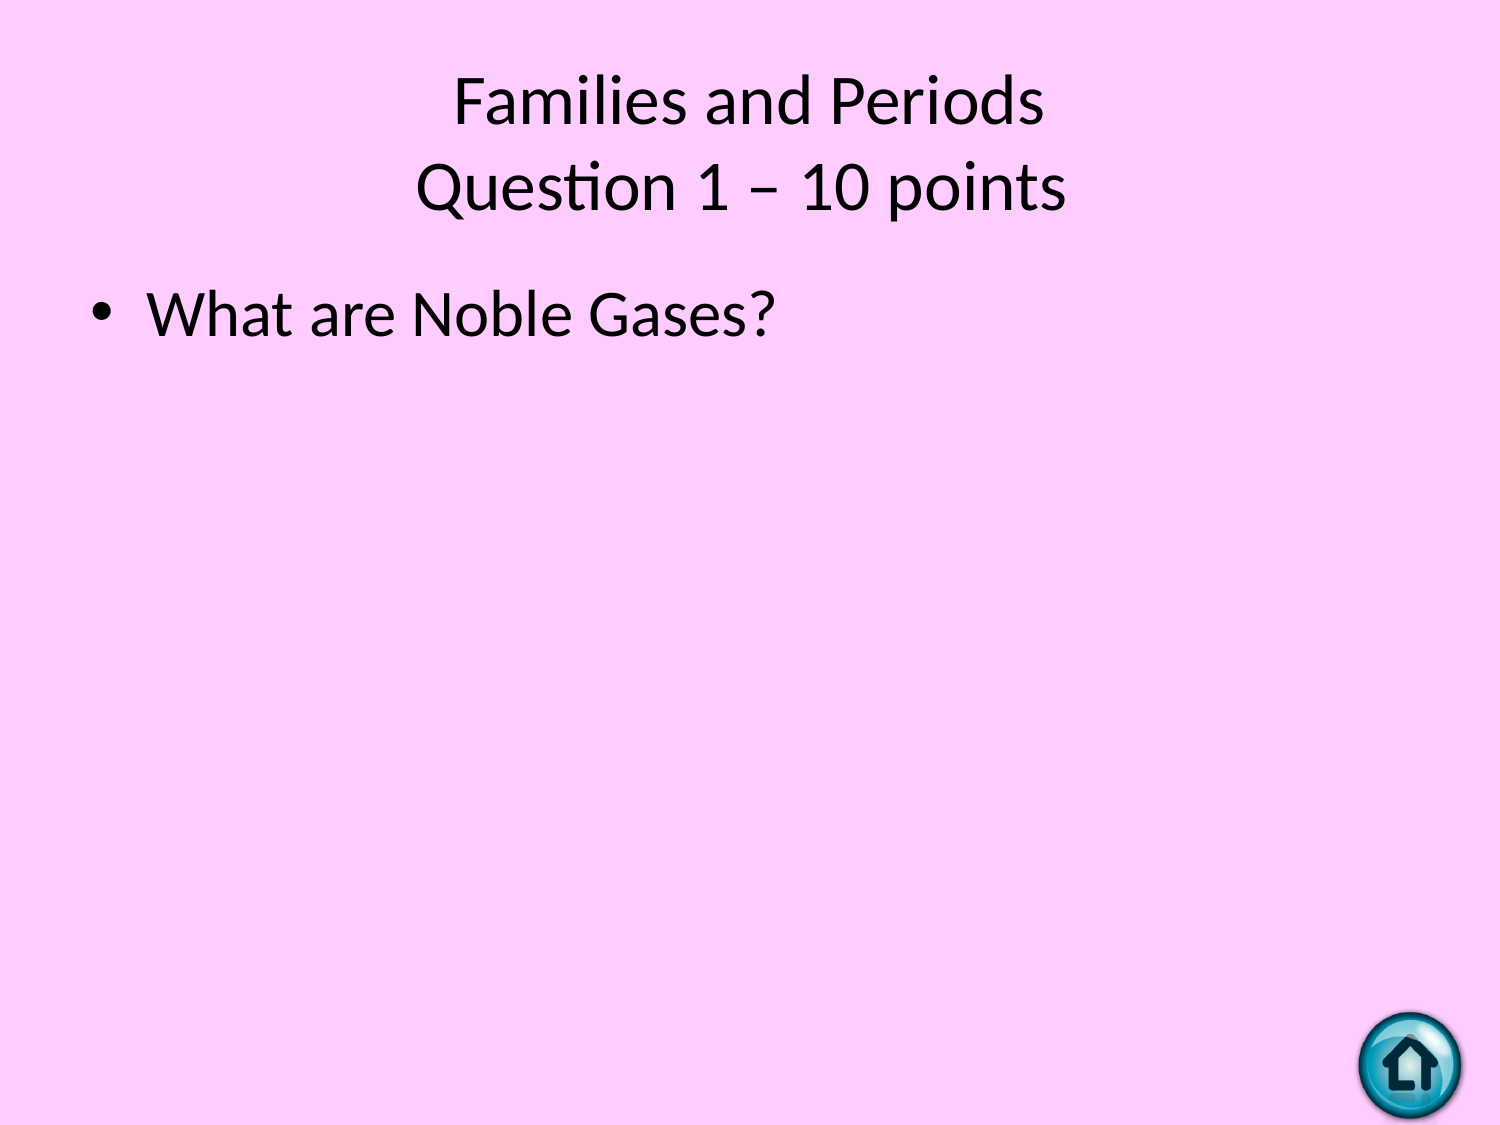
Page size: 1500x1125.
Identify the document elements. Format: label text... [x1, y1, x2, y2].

list What are Noble Gases? [75, 262, 1425, 1005]
title Families and Periods Question 1 – 10 points [75, 45, 1425, 233]
picture [1349, 1006, 1469, 1125]
